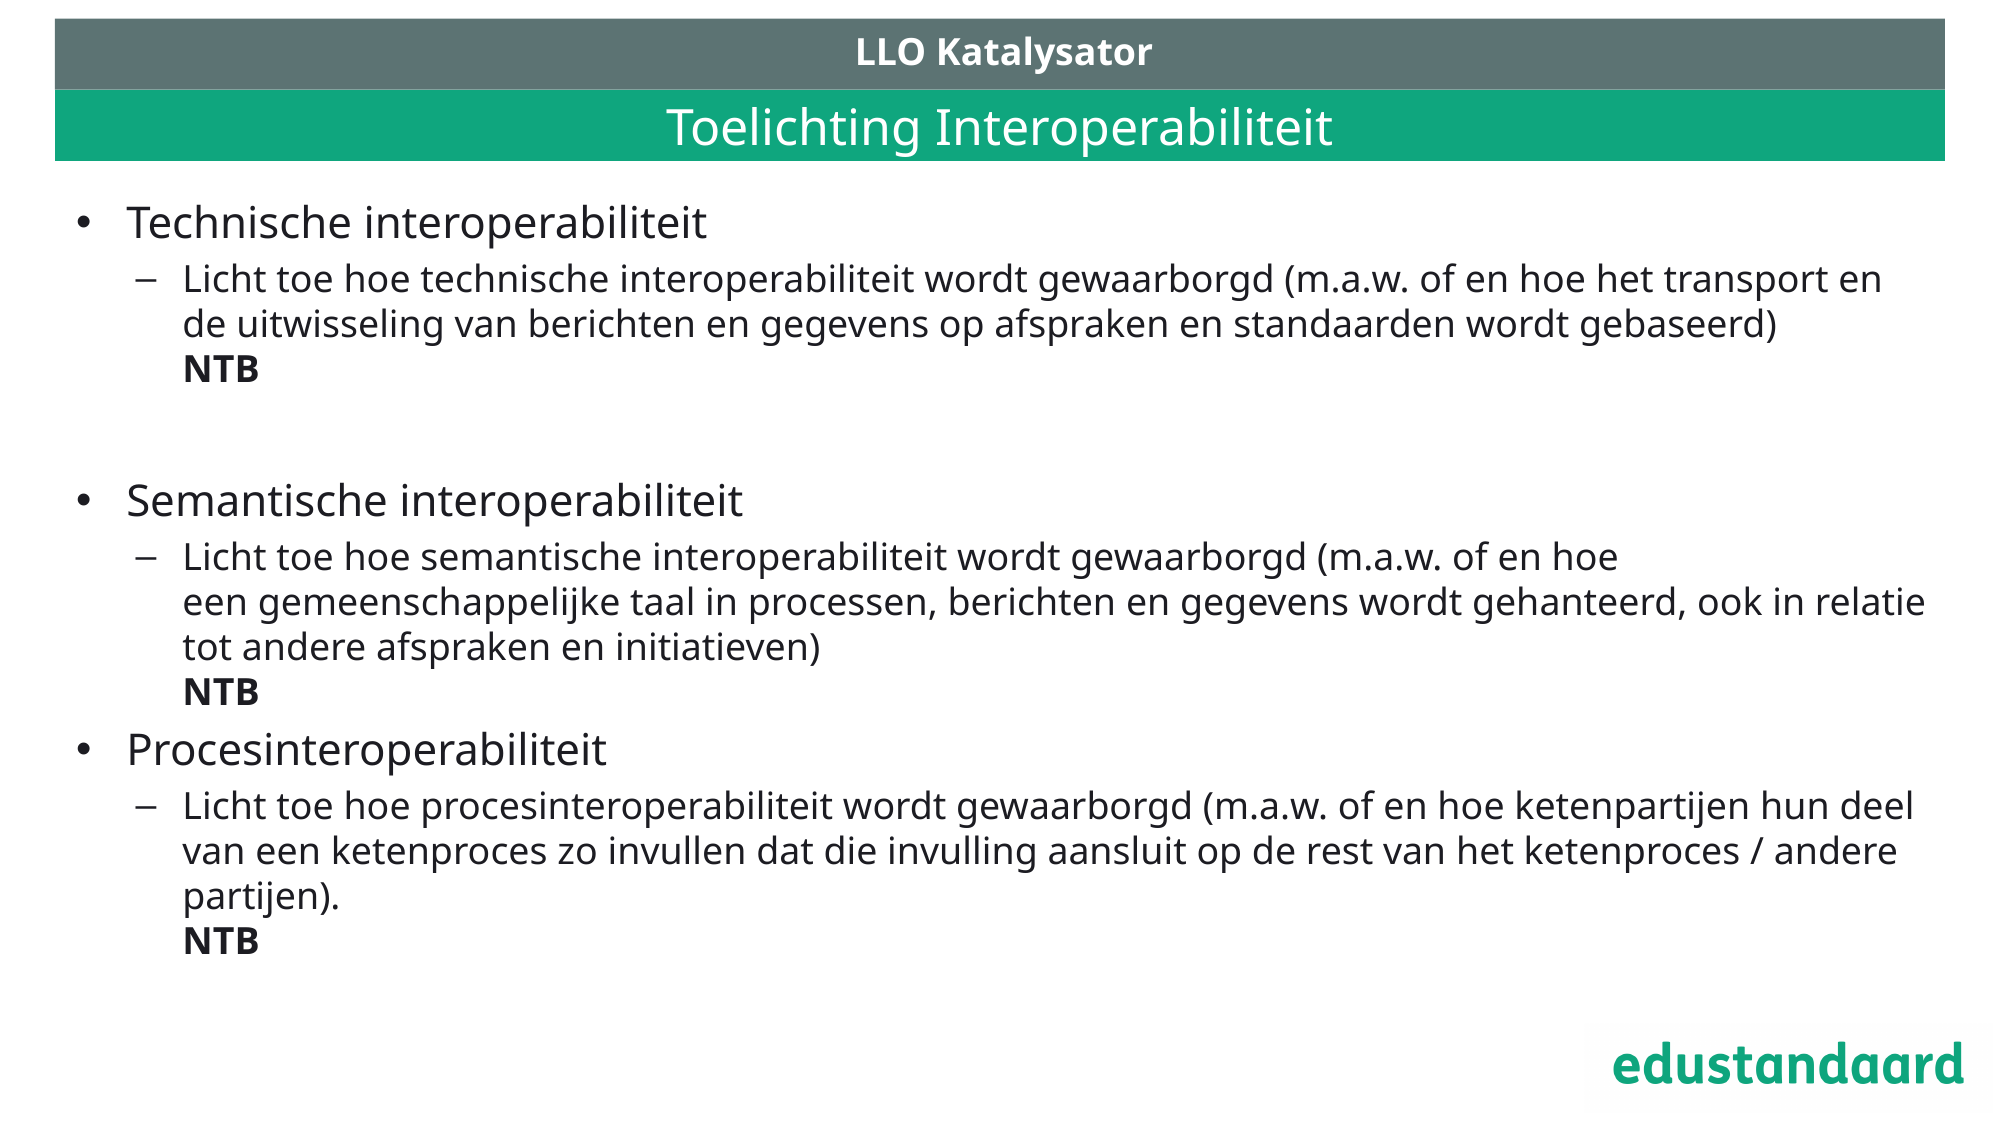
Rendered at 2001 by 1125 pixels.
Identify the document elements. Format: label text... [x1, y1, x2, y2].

list LLO Katalysator [76, 10, 1924, 90]
title Toelichting Interoperabiliteit [55, 89, 1945, 161]
list Technische interoperabiliteit Licht toe hoe technische interoperabiliteit wordt gewaarborgd (m.a.w. of en hoe het transport en de uitwisseling van berichten en gegevens op afspraken en standaarden wordt gebaseerd) NTB Semantische interoperabiliteit Licht toe hoe semantische interoperabiliteit wordt gewaarborgd (m.a.w. of en hoe een gemeenschappelijke taal in processen, berichten en gegevens wordt gehanteerd, ook in relatie tot andere afspraken en initiatieven) NTB Procesinteroperabiliteit Licht toe hoe procesinteroperabiliteit wordt gewaarborgd (m.a.w. of en hoe ketenpartijen hun deel van een ketenproces zo invullen dat die invulling aansluit op de rest van het ketenproces / andere partijen). NTB [55, 179, 1945, 1015]
picture [1584, 1023, 1993, 1113]
